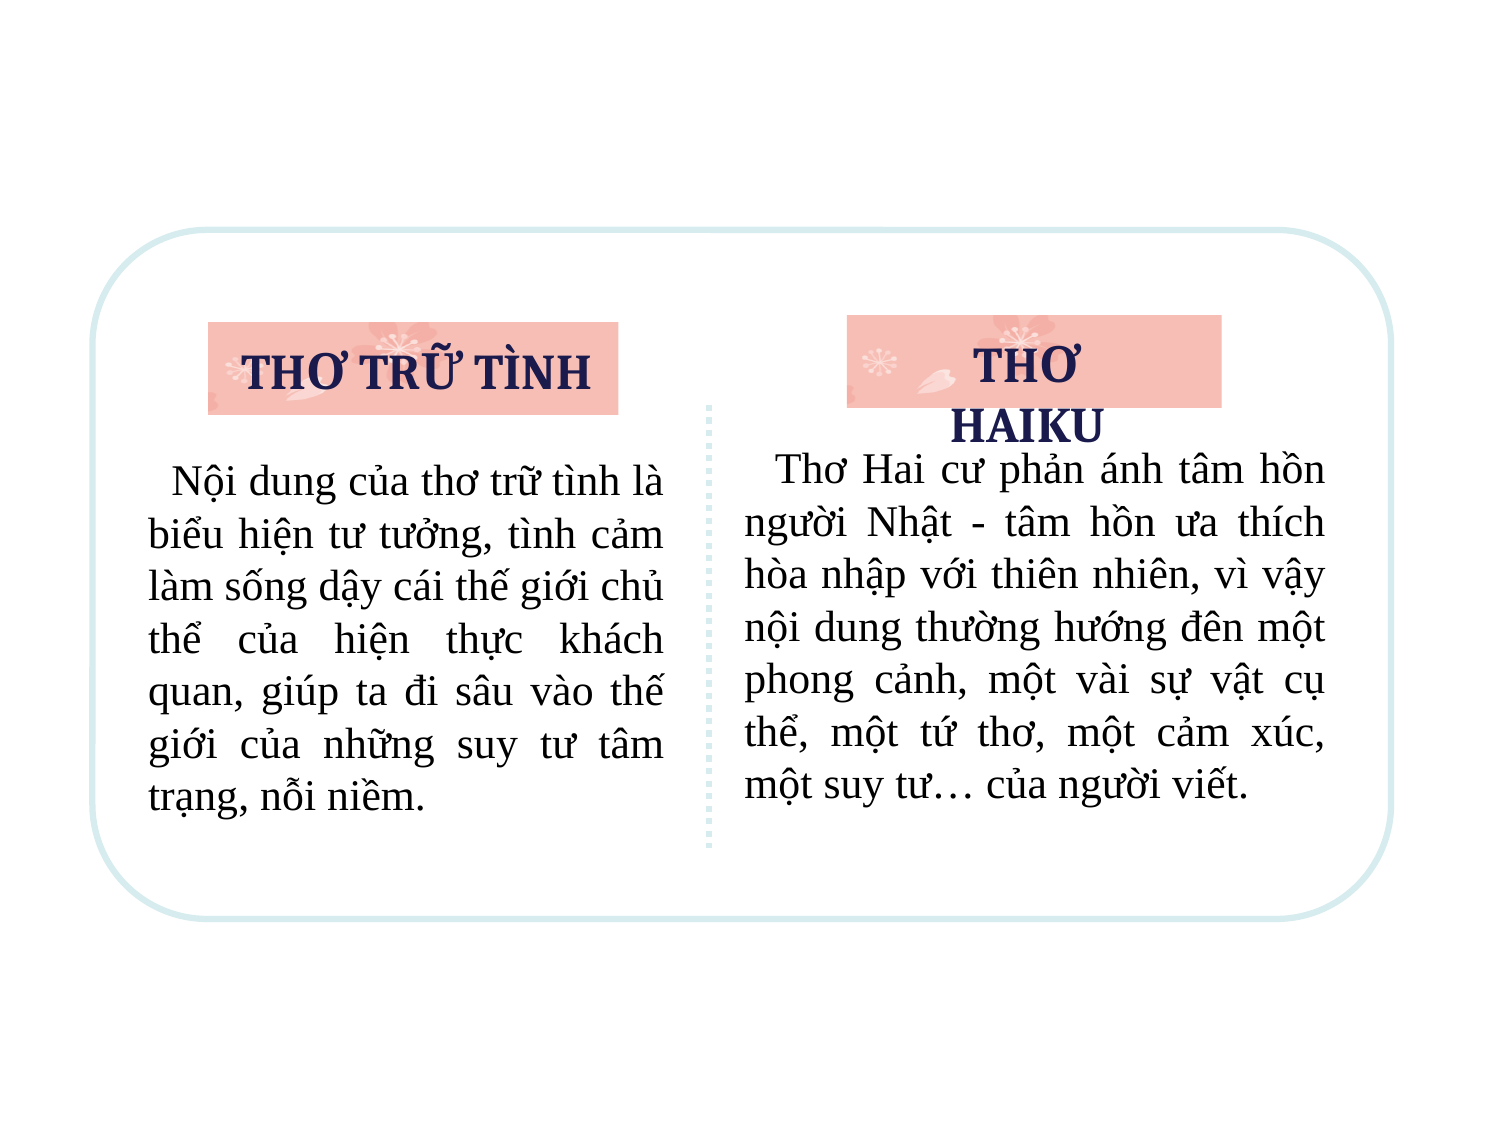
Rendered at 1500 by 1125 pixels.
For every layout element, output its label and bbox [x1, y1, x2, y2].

text_box [91, 228, 1393, 920]
text_box [133, 322, 680, 831]
text_box [729, 315, 1341, 873]
